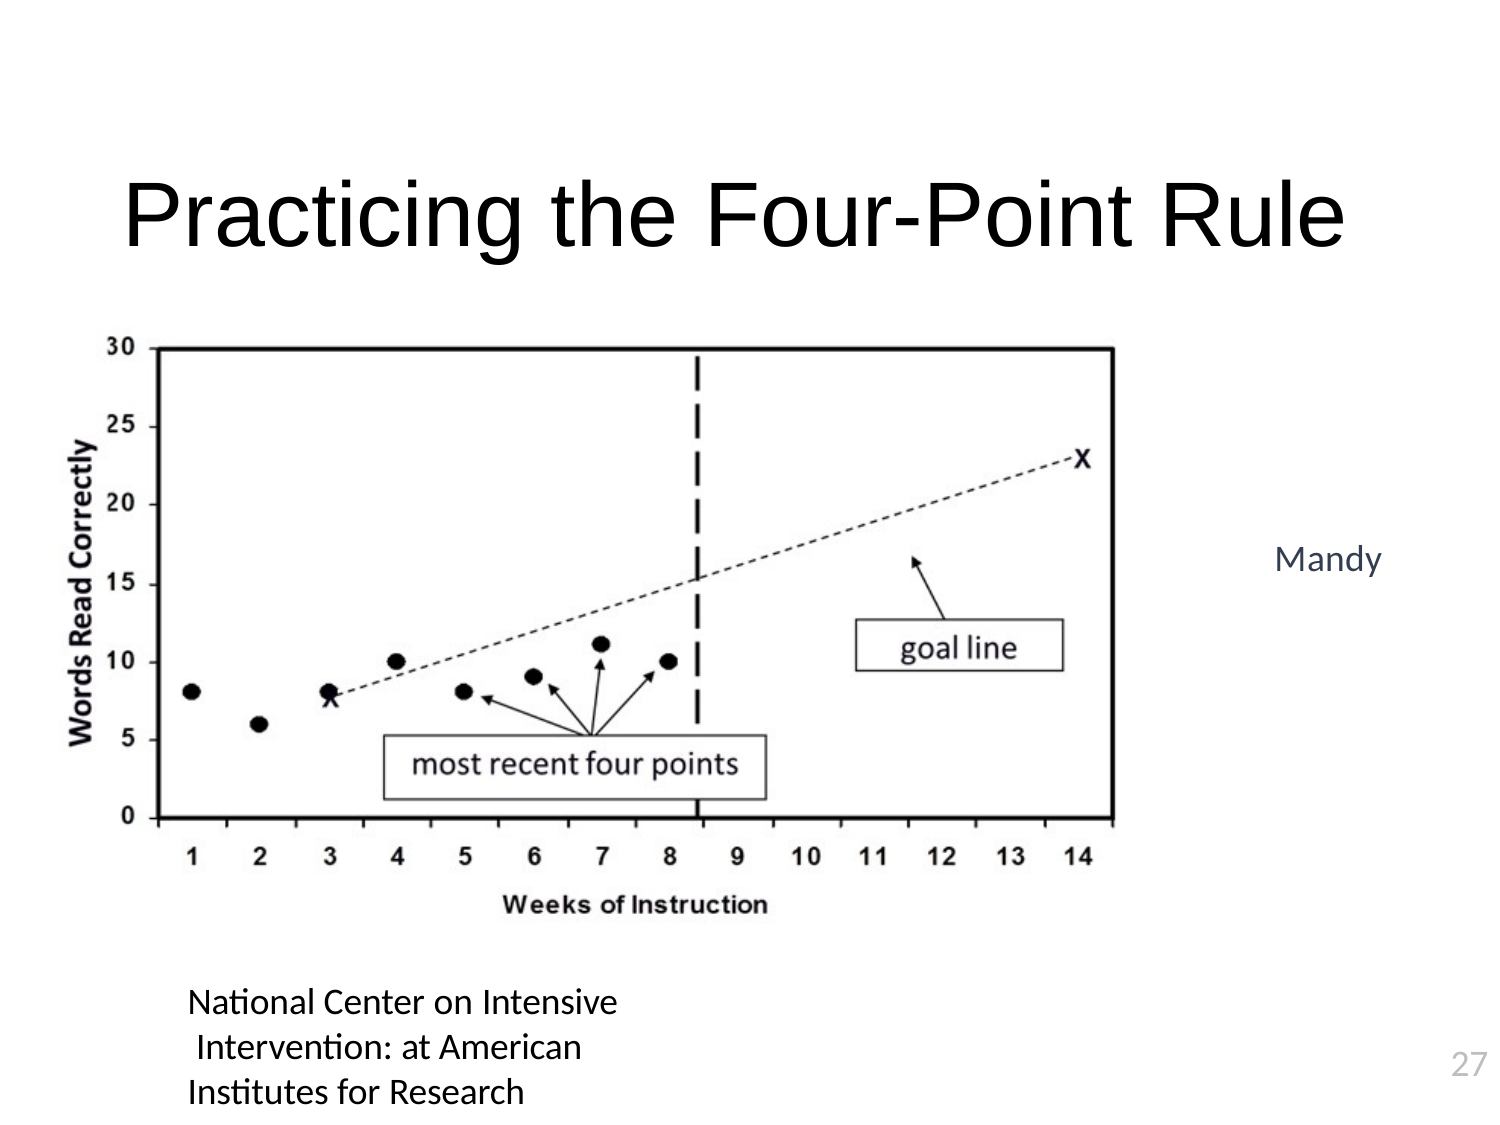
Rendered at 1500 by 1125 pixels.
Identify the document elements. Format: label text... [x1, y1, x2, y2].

text_box National Center on Intensive Intervention: at American Institutes for Research [185, 976, 624, 1113]
text_box Mandy [1272, 533, 1383, 579]
title Practicing the Four-Point Rule [120, 155, 1350, 343]
text_box [48, 326, 1179, 949]
text_box 27 [1448, 1038, 1491, 1084]
